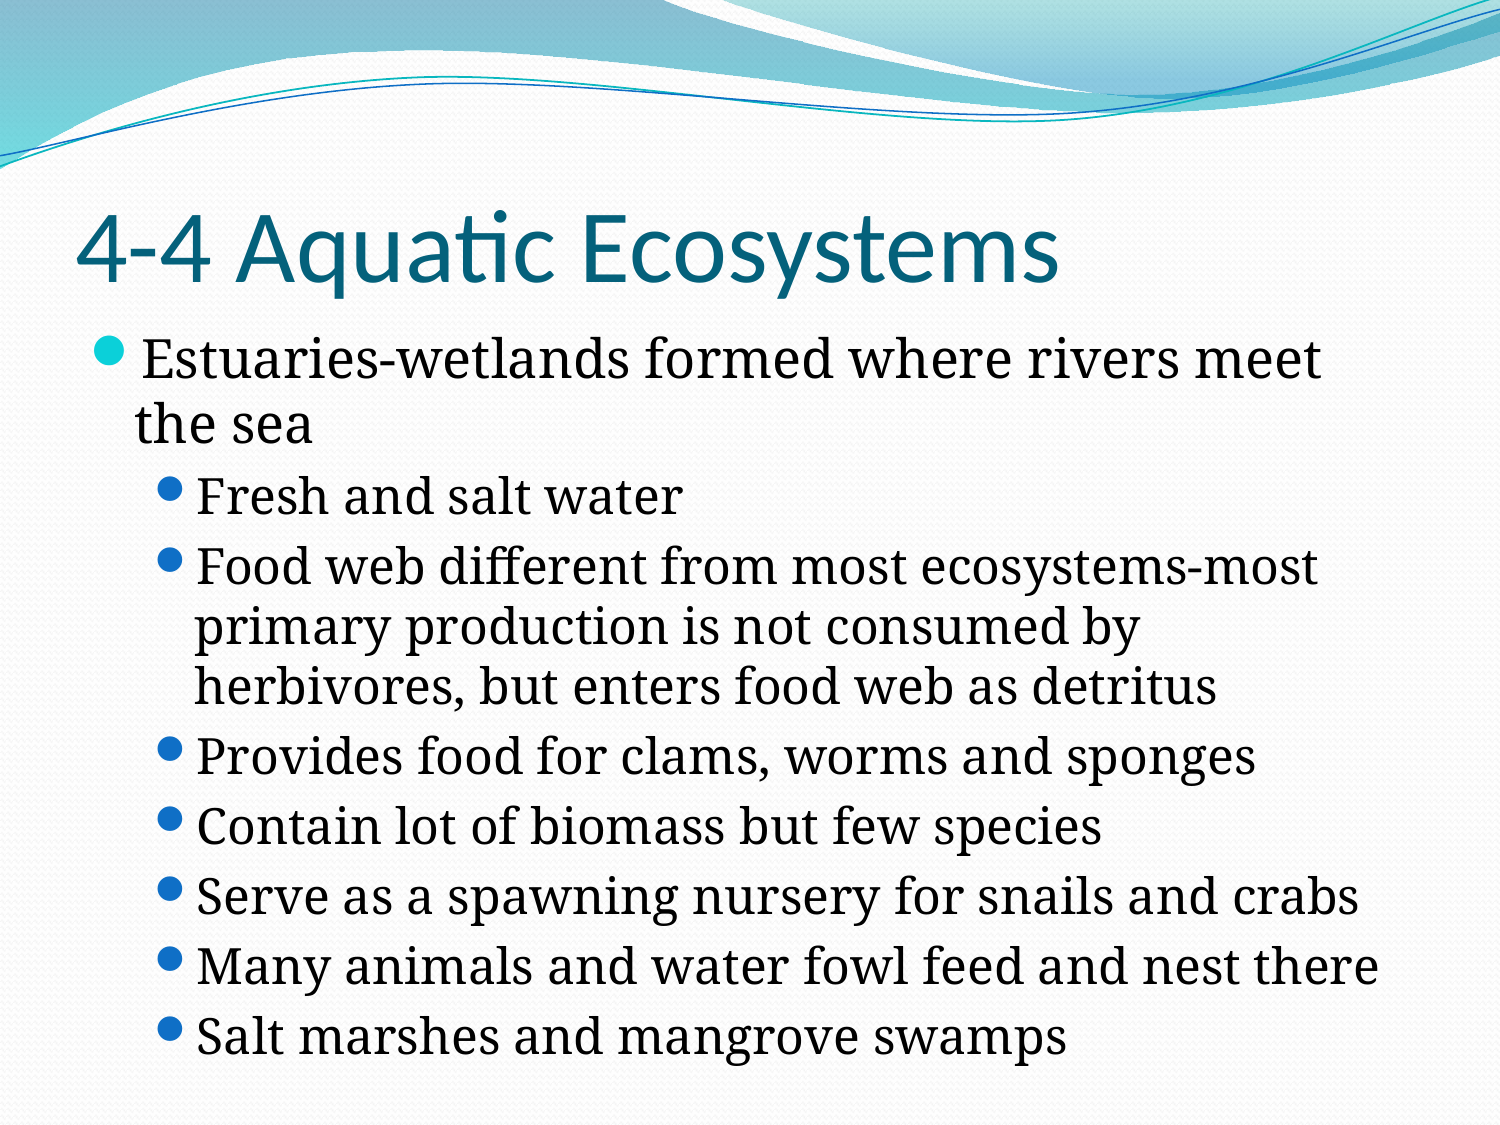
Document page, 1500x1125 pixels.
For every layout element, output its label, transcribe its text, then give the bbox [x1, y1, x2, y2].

title 4-4 Aquatic Ecosystems [75, 115, 1425, 303]
list Estuaries-wetlands formed where rivers meet the sea Fresh and salt water Food web different from most ecosystems-most primary production is not consumed by herbivores, but enters food web as detritus Provides food for clams, worms and sponges Contain lot of biomass but few species Serve as a spawning nursery for snails and crabs Many animals and water fowl feed and nest there Salt marshes and mangrove swamps [75, 317, 1425, 1038]
